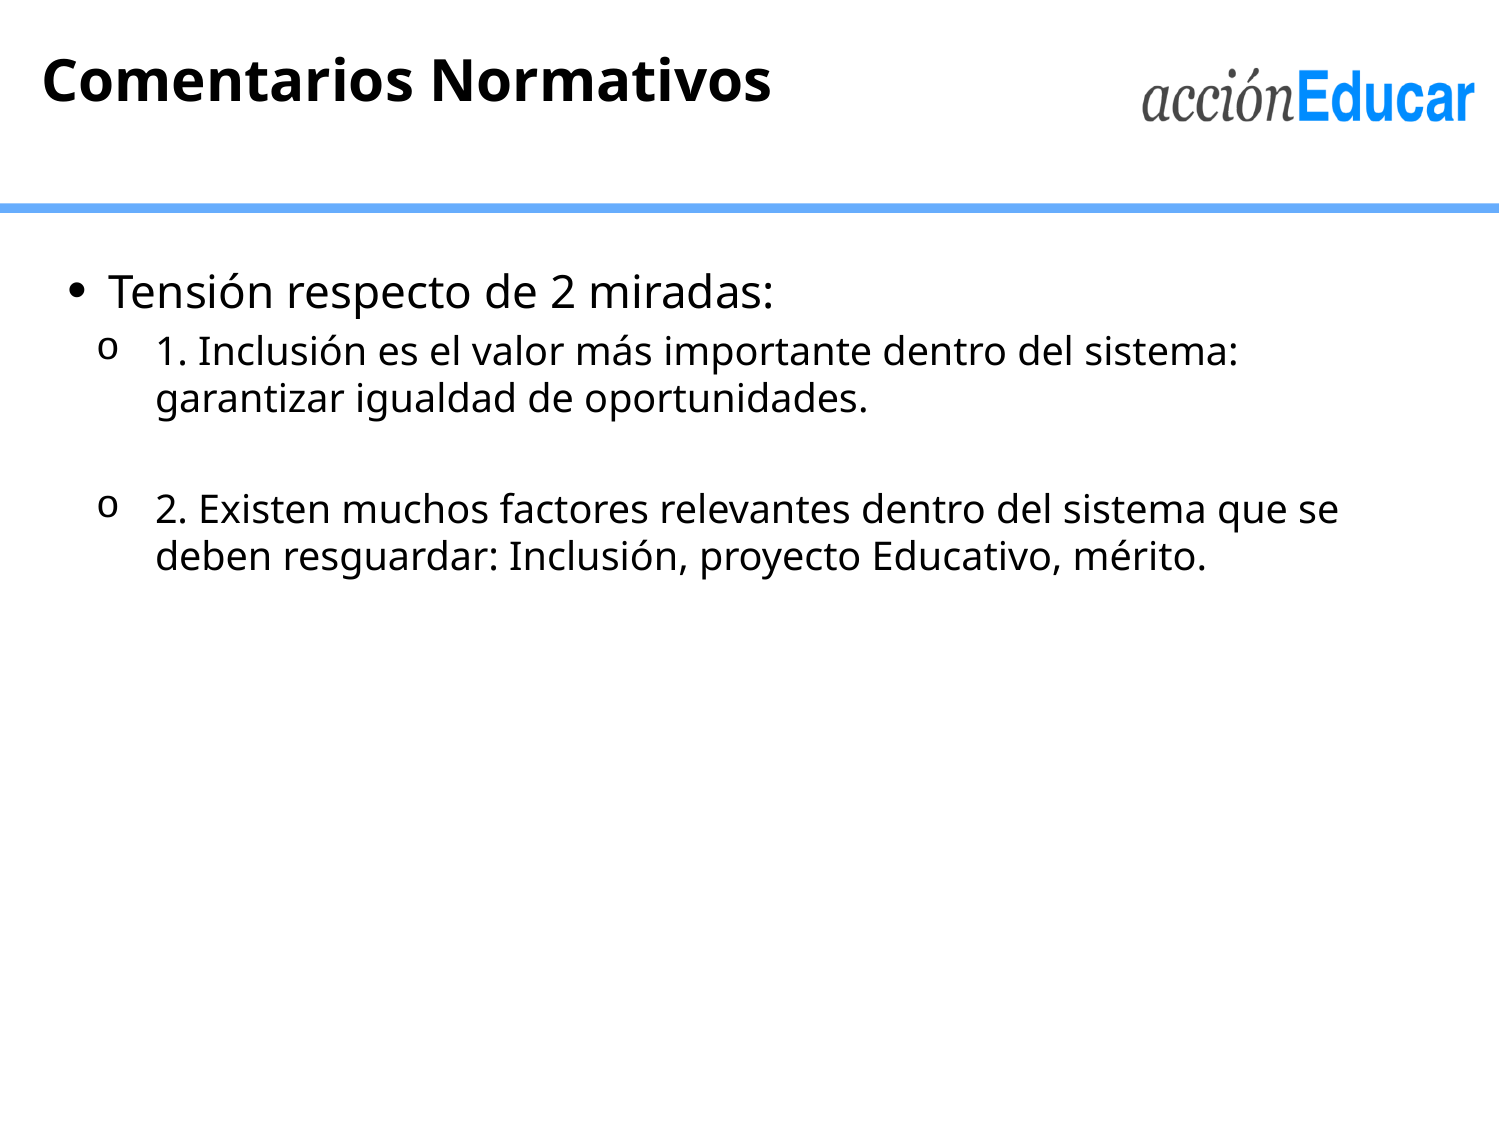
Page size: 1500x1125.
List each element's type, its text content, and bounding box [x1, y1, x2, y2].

title Comentarios Normativos [41, 42, 1105, 118]
picture [1128, 49, 1488, 140]
list Tensión respecto de 2 miradas: 1. Inclusión es el valor más importante dentro del sistema: garantizar igualdad de oportunidades. 2. Existen muchos factores relevantes dentro del sistema que se deben resguardar: Inclusión, proyecto Educativo, mérito. [59, 255, 1443, 1049]
